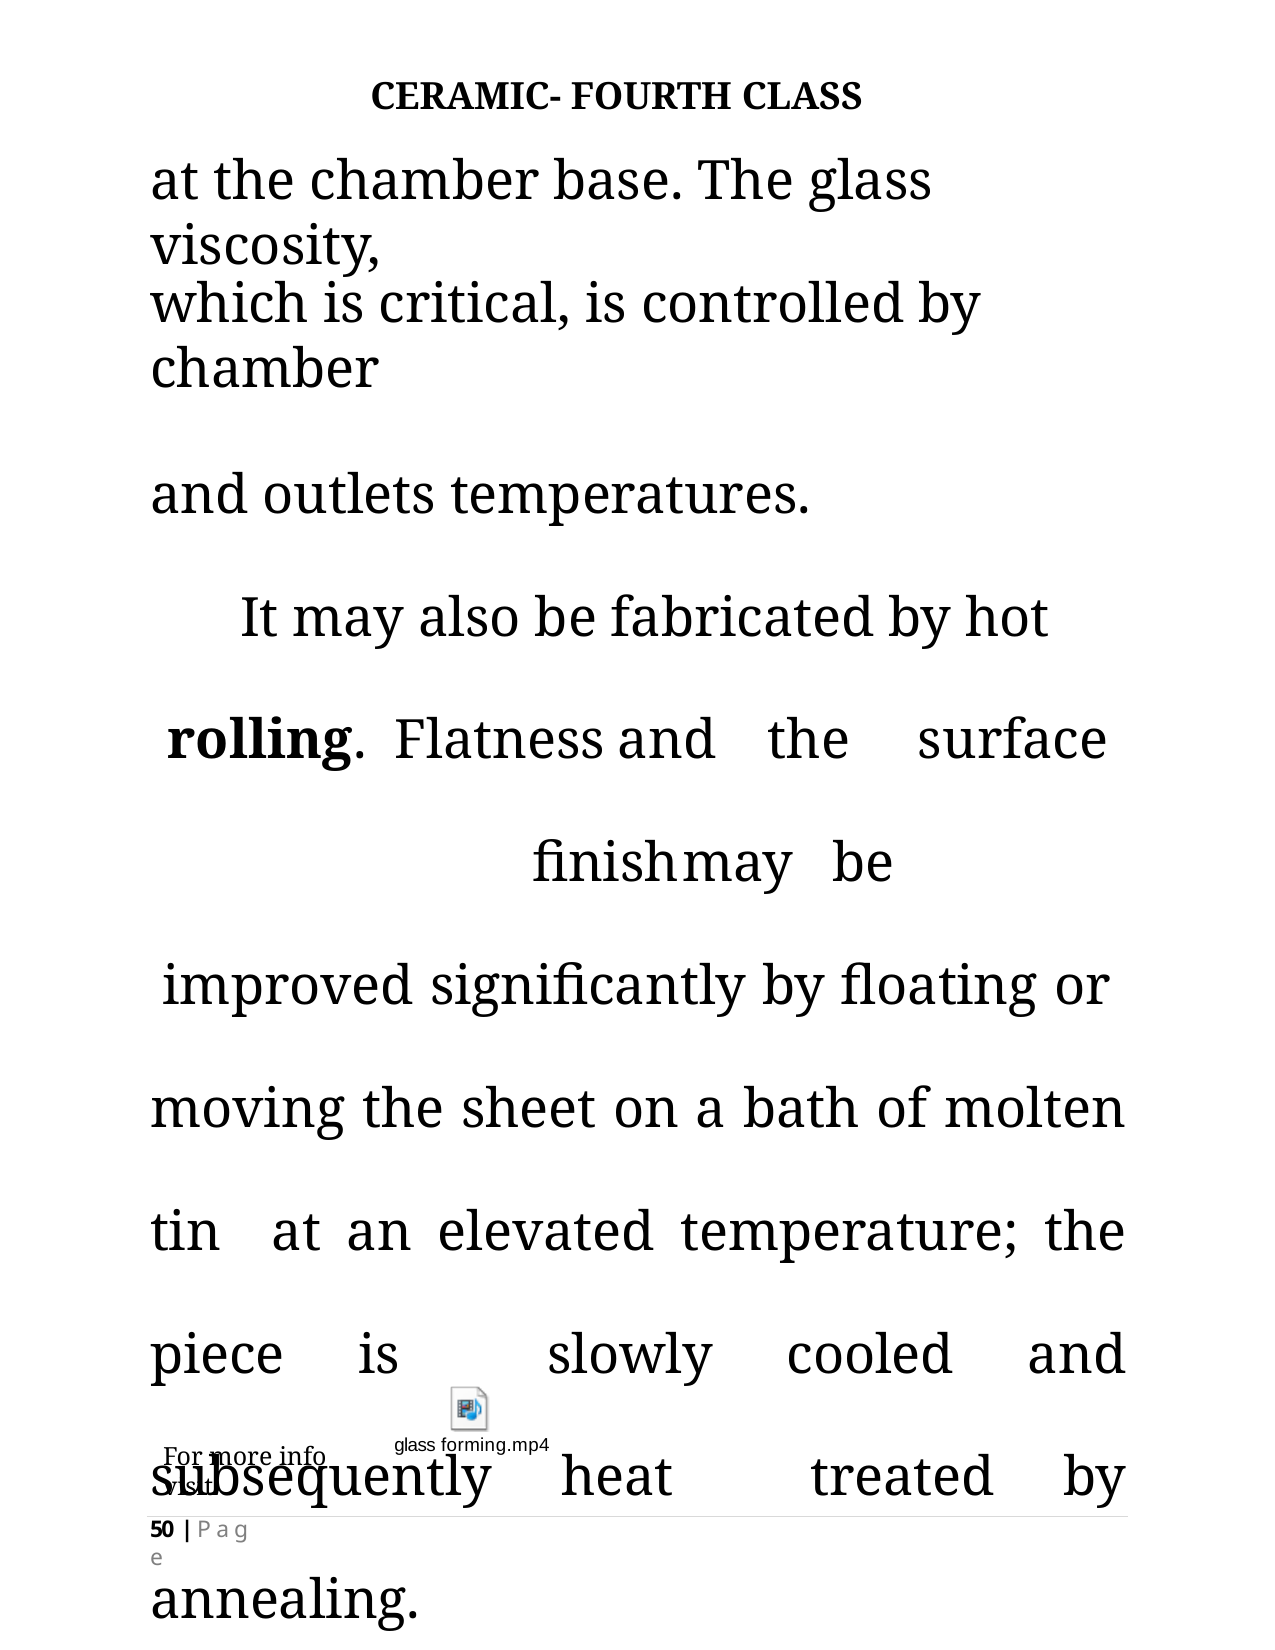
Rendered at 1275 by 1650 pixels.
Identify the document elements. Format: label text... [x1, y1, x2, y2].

text_box For more info visit [160, 1438, 370, 1501]
text_box which is critical, is controlled by chamber and outlets temperatures. It may also be fabricated by hot rolling. Flatness and the surface finish may be improved significantly by floating or moving the sheet on a bath of molten tin at an elevated temperature; the piece is slowly cooled and subsequently heat treated by annealing. [147, 266, 1128, 1630]
title at the chamber base. The glass viscosity, [147, 143, 1128, 266]
text_box [445, 1381, 496, 1430]
slide_number 50 | P a g e [145, 1521, 261, 1650]
text_box CERAMIC- FOURTH CLASS [368, 69, 907, 117]
text_box glass forming.mp4 [392, 1430, 552, 1456]
